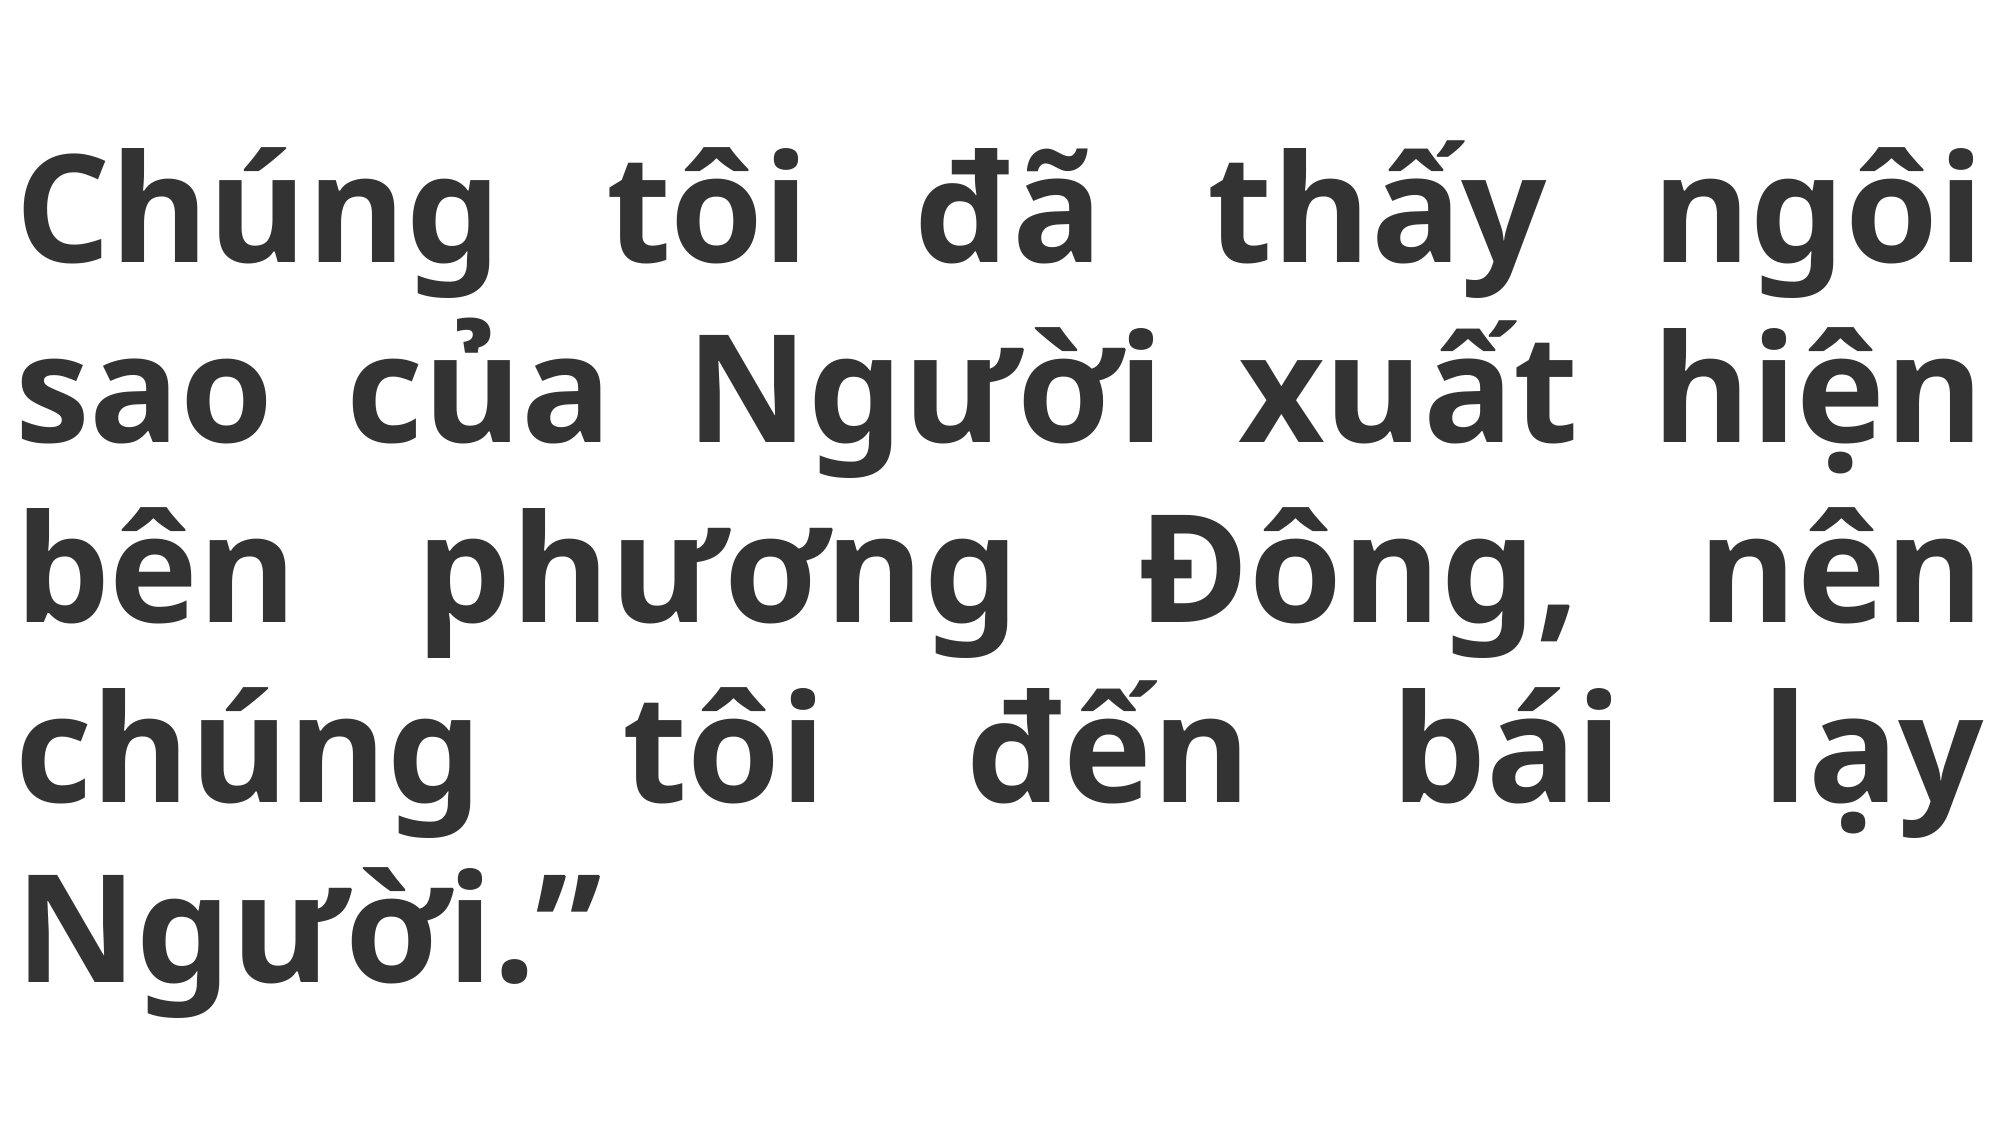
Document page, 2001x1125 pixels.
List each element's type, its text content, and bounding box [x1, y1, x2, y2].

title Chúng tôi đã thấy ngôi sao của Người xuất hiện bên phương Đông, nên chúng tôi đến bái lạy Người.” [0, 0, 2000, 1125]
